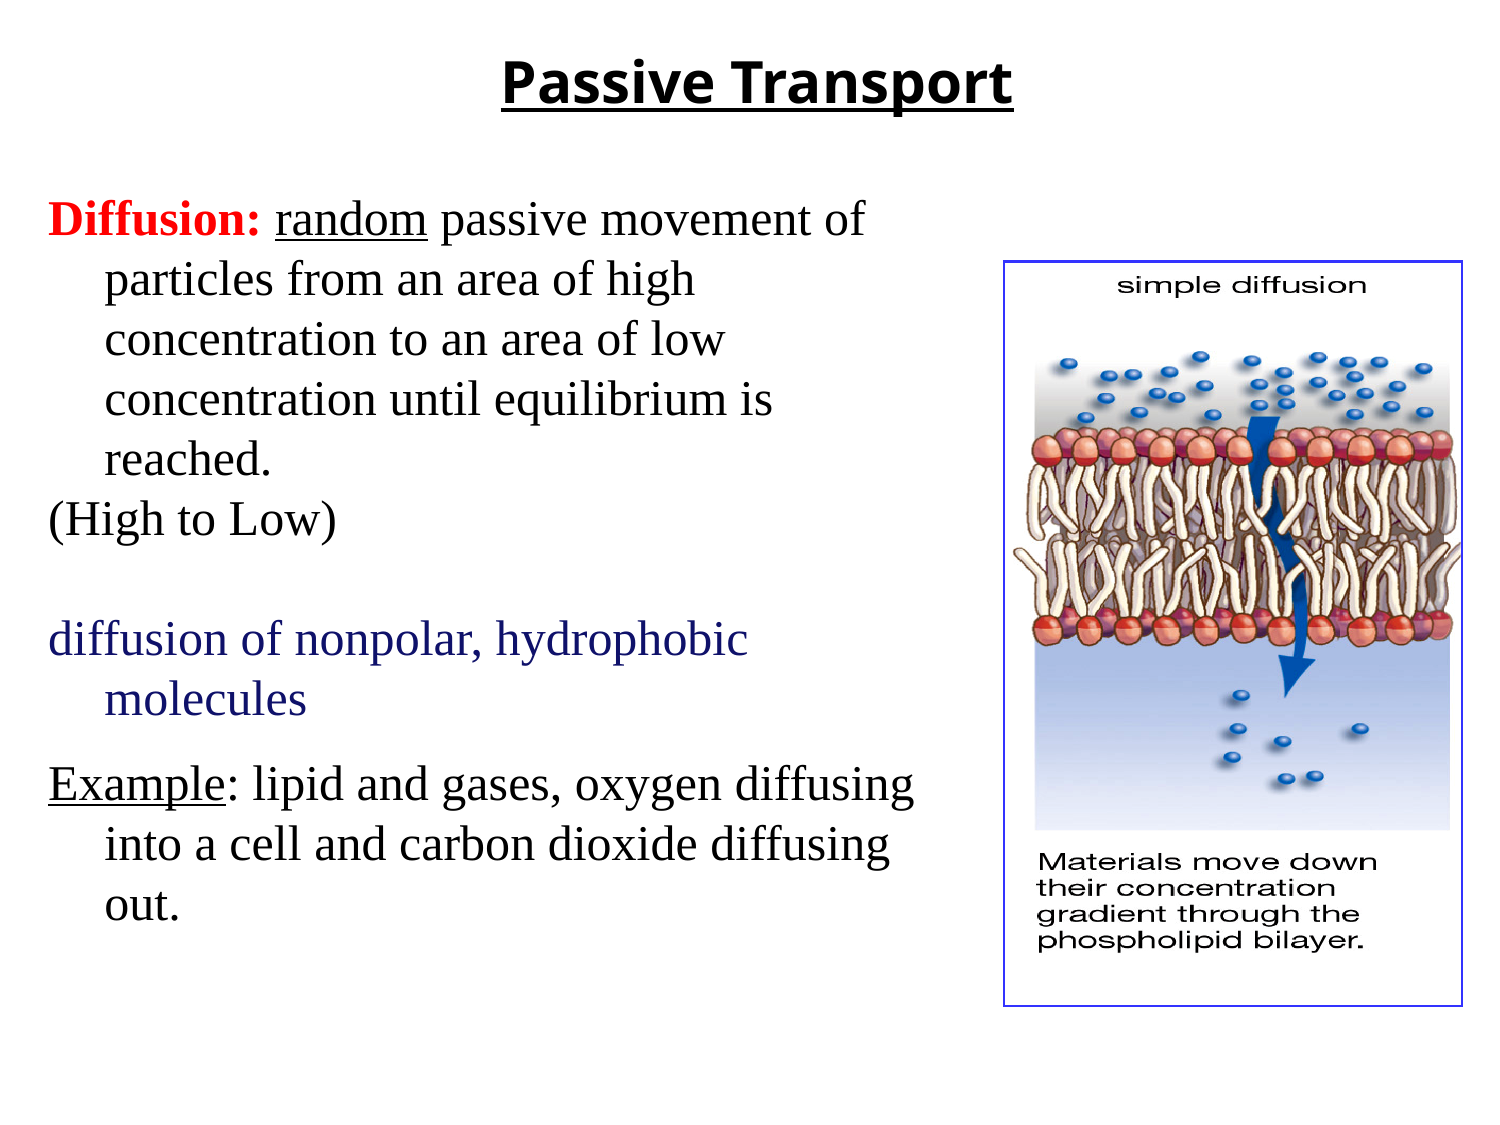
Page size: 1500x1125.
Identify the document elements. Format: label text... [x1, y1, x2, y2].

title Passive Transport [75, 35, 1425, 124]
list Diffusion: random passive movement of particles from an area of high concentration to an area of low concentration until equilibrium is reached. (High to Low) diffusion of nonpolar, hydrophobic molecules Example: lipid and gases, oxygen diffusing into a cell and carbon dioxide diffusing out. [33, 178, 957, 1110]
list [1004, 262, 1461, 1006]
